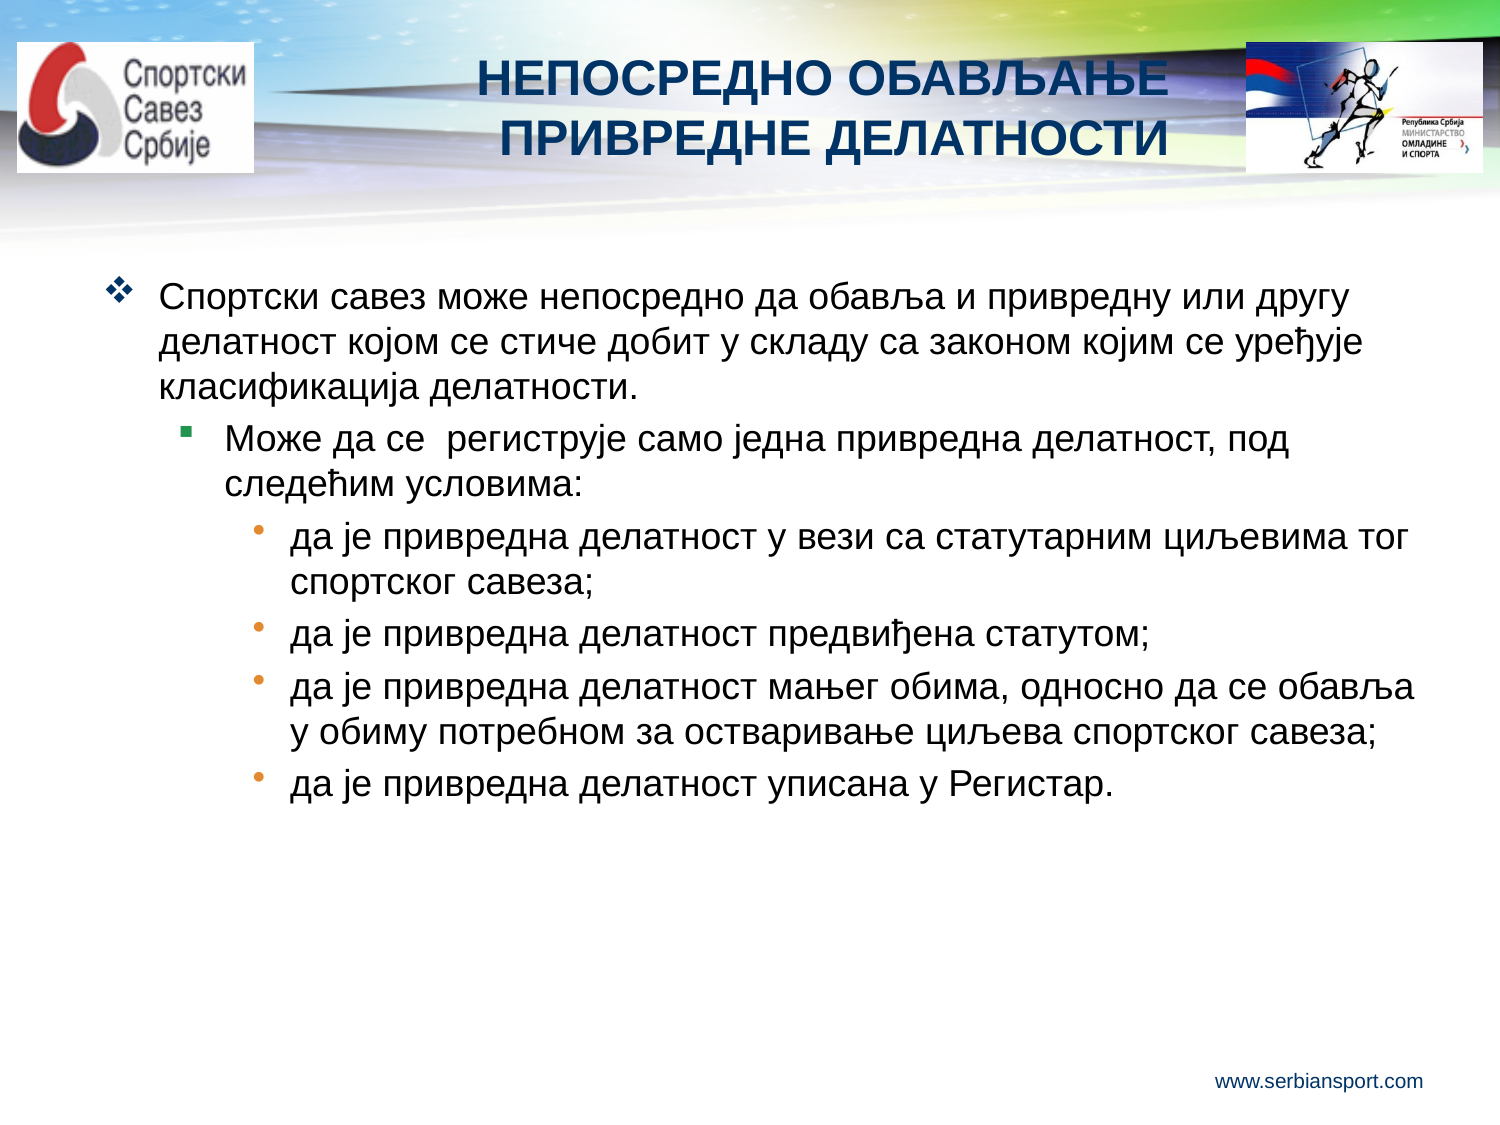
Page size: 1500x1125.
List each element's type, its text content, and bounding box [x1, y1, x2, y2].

list Спортски савез може непосредно да обавља и привредну или другу делатност којом се стиче добит у складу са законом којим се уређује класификација делатности. Може да се региструје само једна привредна делатност, под следећим условима: да је привредна делатност у вези са статутарним циљевима тог спортског савеза; да је привредна делатност предвиђена статутом; да је привредна делатност мањег обима, односно да се обавља у обиму потребном за остваривање циљева спортског савеза; да је привредна делатност уписана у Регистар. [87, 264, 1432, 1038]
title НЕПОСРЕДНО ОБАВЉАЊЕ ПРИВРЕДНЕ ДЕЛАТНОСТИ [265, 42, 1185, 169]
picture [0, 0, 1500, 263]
footer www.serbiansport.com [1199, 1059, 1488, 1113]
